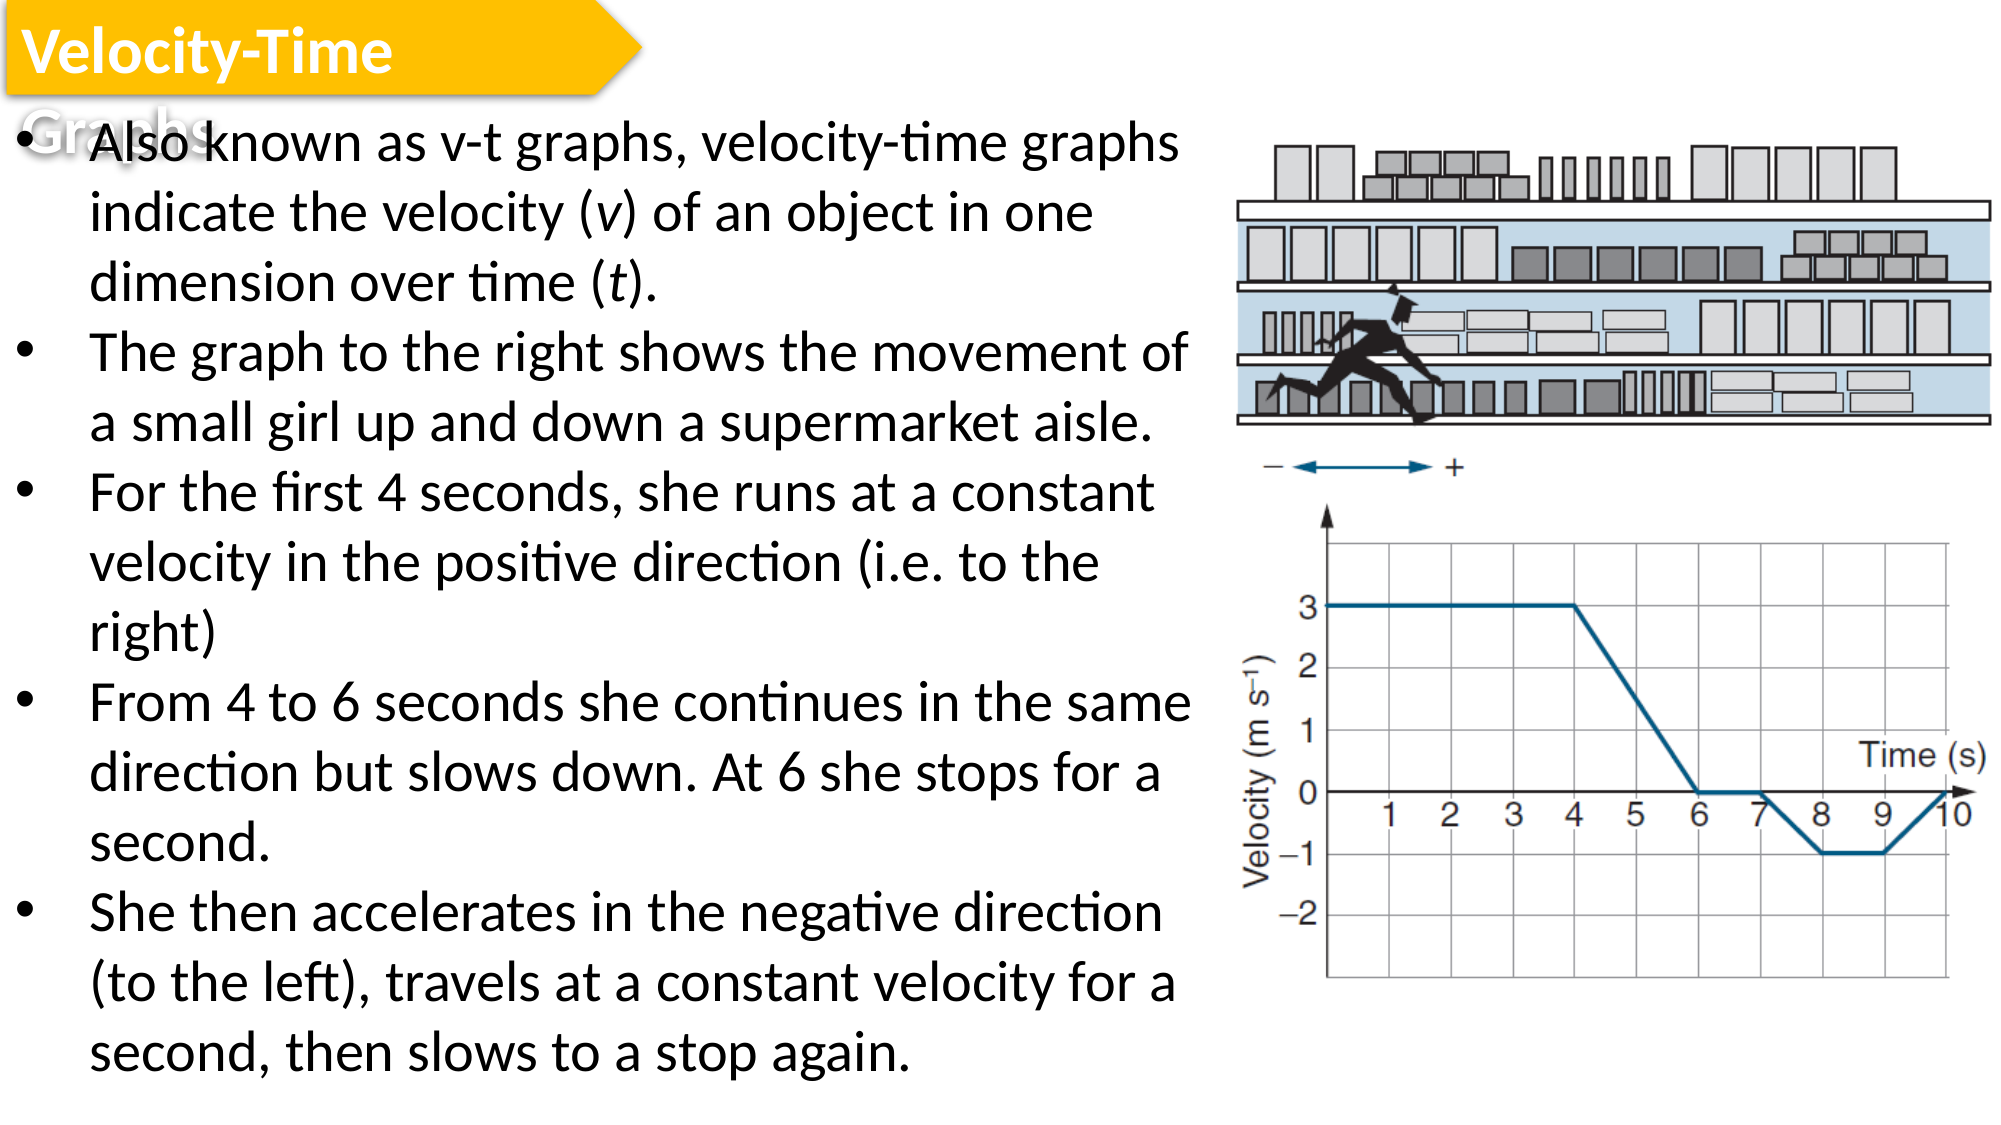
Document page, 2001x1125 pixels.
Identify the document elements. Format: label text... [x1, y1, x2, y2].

text_box Also known as v-t graphs, velocity-time graphs indicate the velocity (v) of an object in one dimension over time (t). The graph to the right shows the movement of a small girl up and down a supermarket aisle. For the first 4 seconds, she runs at a constant velocity in the positive direction (i.e. to the right) From 4 to 6 seconds she continues in the same direction but slows down. At 6 she stops for a second. She then accelerates in the negative direction (to the left), travels at a constant velocity for a second, then slows to a stop again. [0, 95, 1216, 1091]
picture [1215, 122, 1996, 1003]
text_box Velocity-Time Graphs [6, 0, 643, 95]
